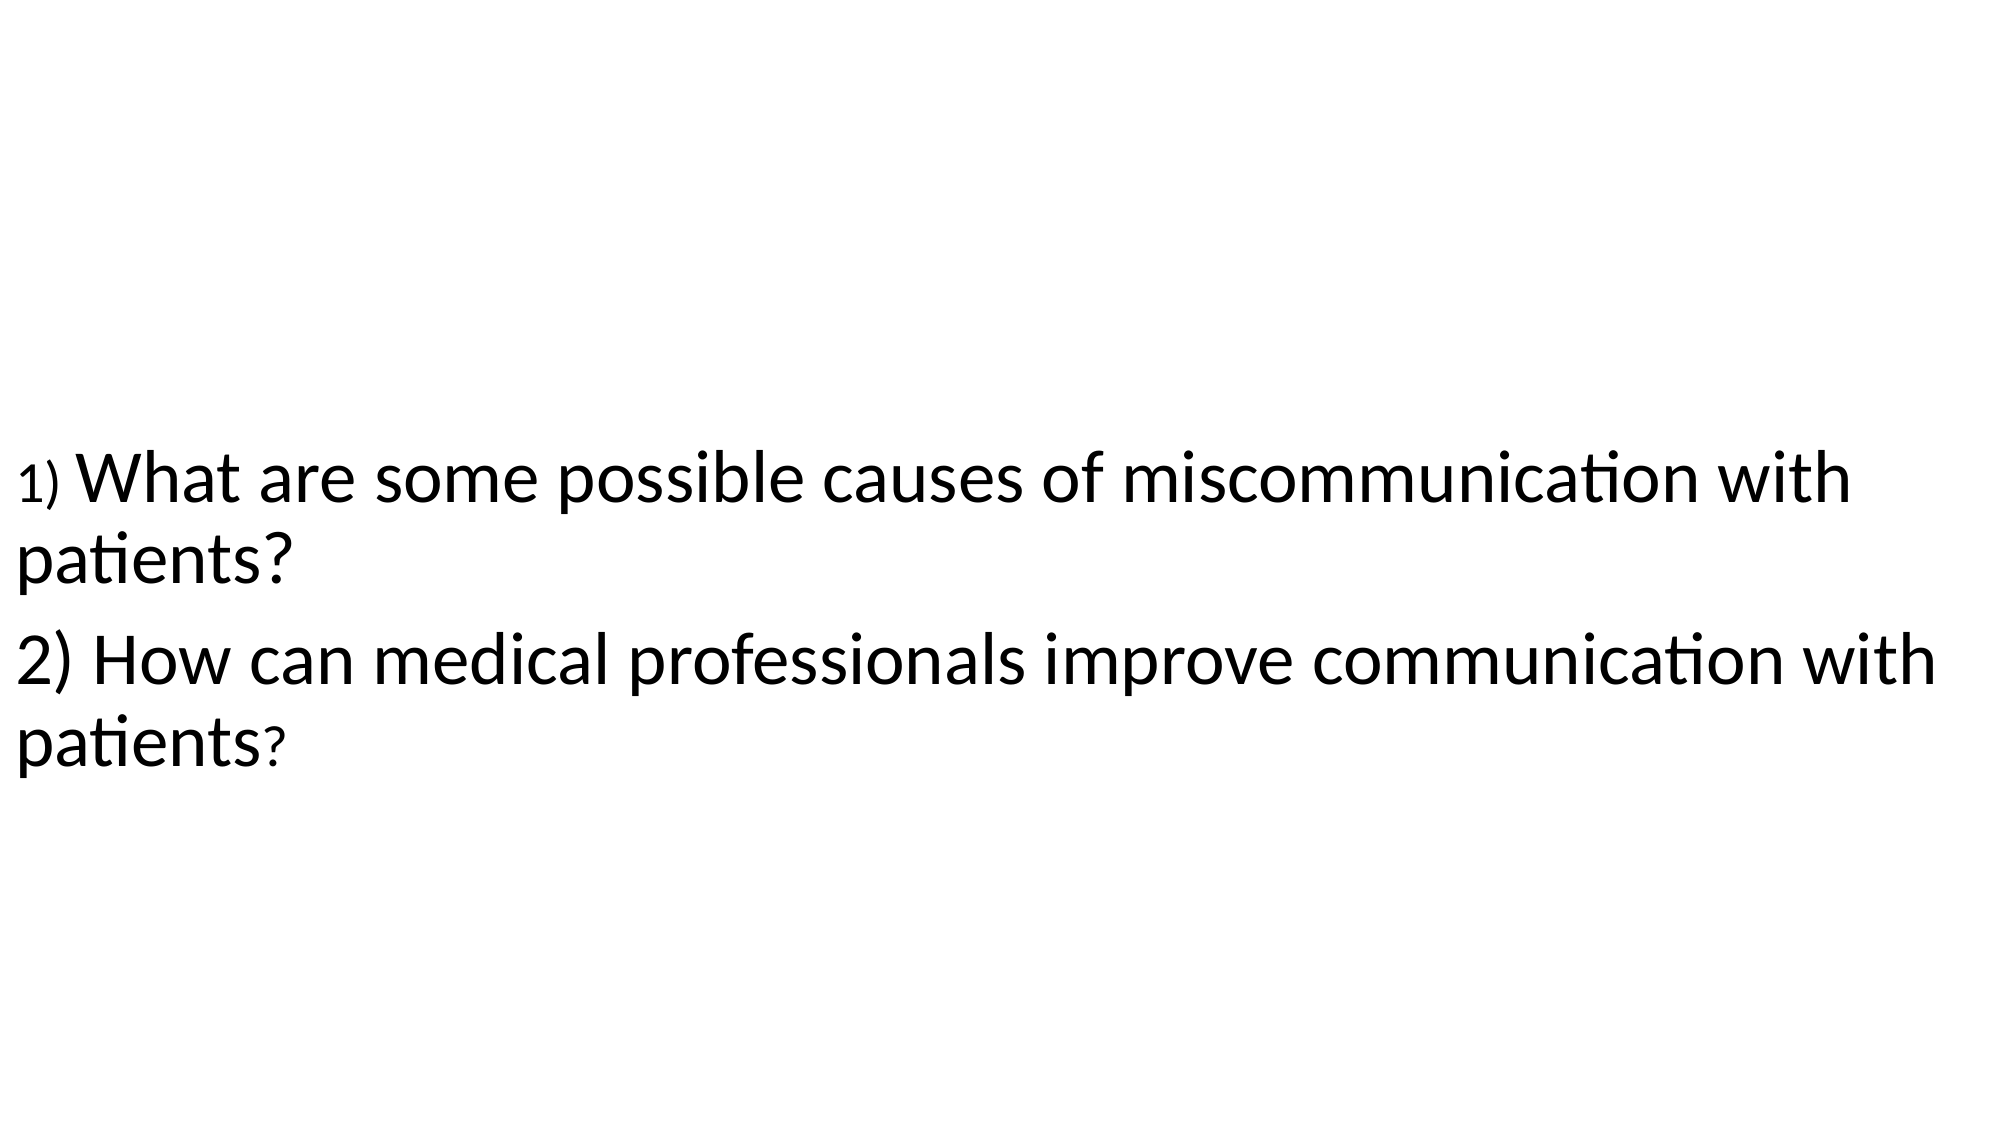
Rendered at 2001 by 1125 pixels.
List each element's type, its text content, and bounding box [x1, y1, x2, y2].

list 1) What are some possible causes of miscommunication with patients? 2) How can medical professionals improve communication with patients? [0, 4, 2000, 1125]
